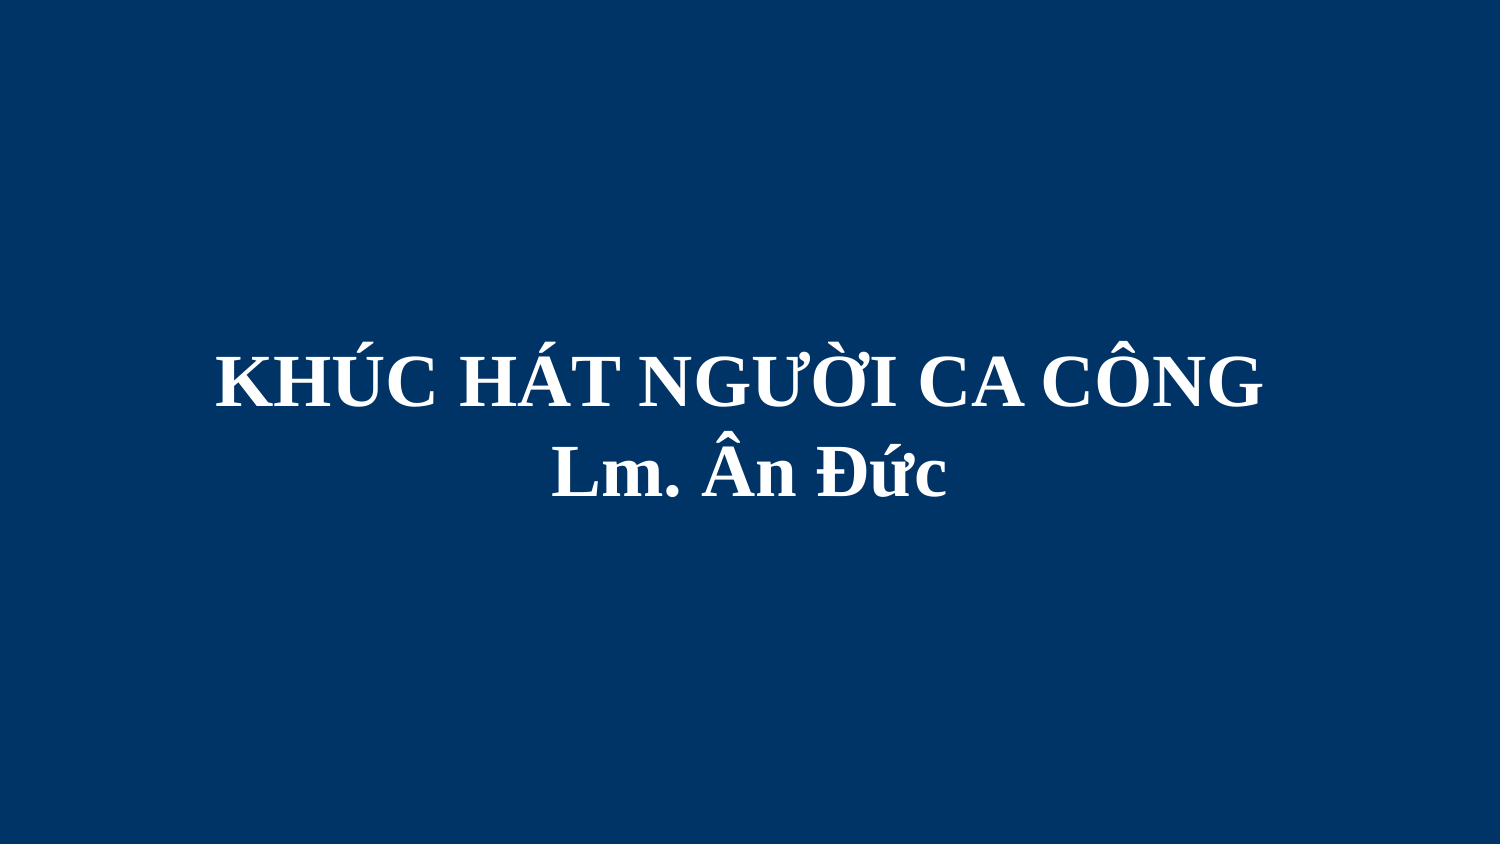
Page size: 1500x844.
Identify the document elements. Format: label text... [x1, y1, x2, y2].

title KHÚC HÁT NGƯỜI CA CÔNG Lm. Ân Đức [0, 0, 1500, 844]
